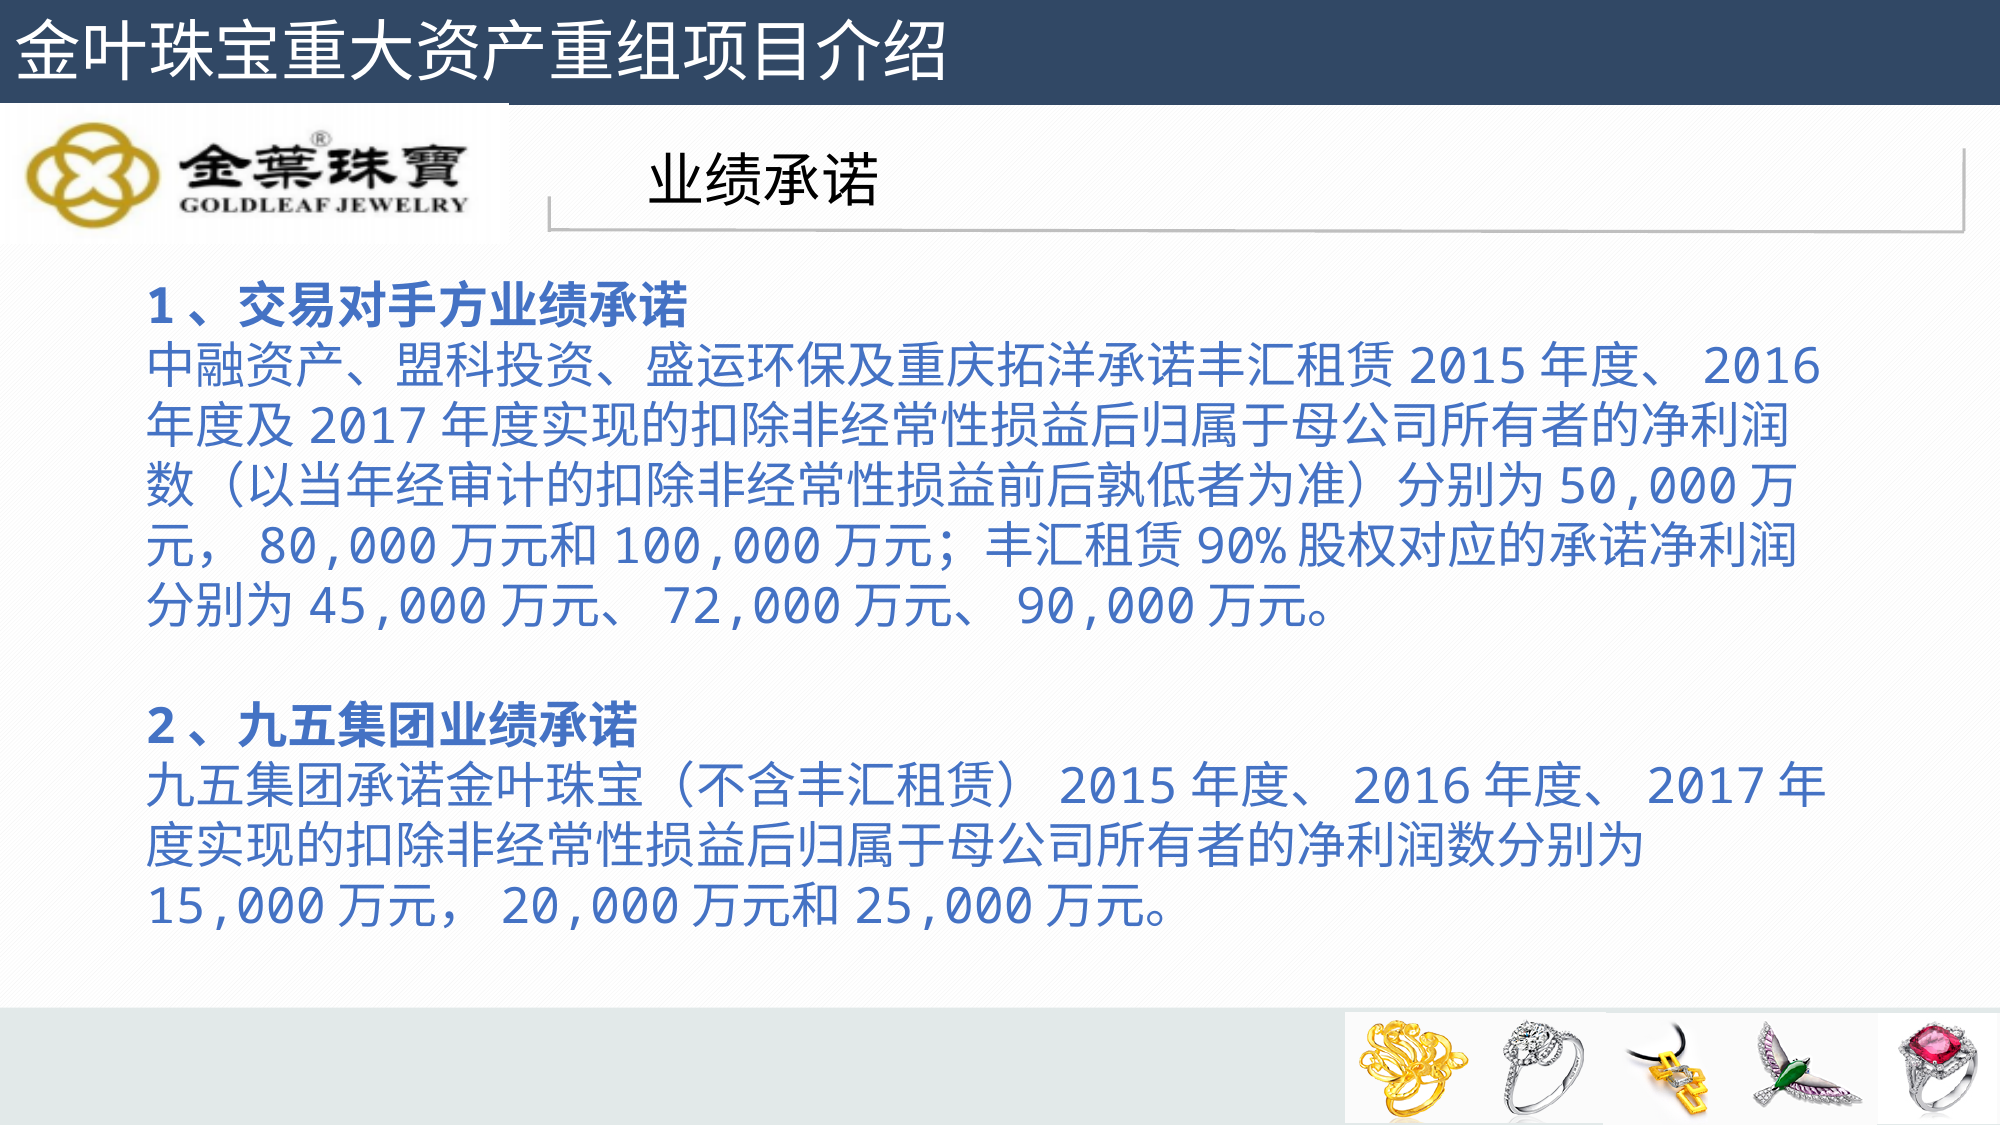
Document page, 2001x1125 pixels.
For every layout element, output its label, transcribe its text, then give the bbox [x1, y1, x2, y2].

text_box 1、交易对手方业绩承诺 中融资产、盟科投资、盛运环保及重庆拓洋承诺丰汇租赁2015年度、2016年度及2017年度实现的扣除非经常性损益后归属于母公司所有者的净利润数（以当年经审计的扣除非经常性损益前后孰低者为准）分别为50,000万元，80,000万元和100,000万元；丰汇租赁90%股权对应的承诺净利润分别为45,000万元、72,000万元、90,000万元。 2、九五集团业绩承诺 九五集团承诺金叶珠宝（不含丰汇租赁）2015年度、2016年度、2017年度实现的扣除非经常性损益后归属于母公司所有者的净利润数分别为15,000万元，20,000万元和25,000万元。 [131, 266, 1847, 1027]
picture [0, 103, 509, 244]
text_box 业绩承诺 [631, 135, 895, 221]
text_box 金叶珠宝重大资产重组项目介绍 [0, 0, 2000, 106]
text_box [1345, 1012, 2000, 1125]
text_box [0, 1007, 1345, 1125]
text_box [1847, 1007, 2000, 1012]
